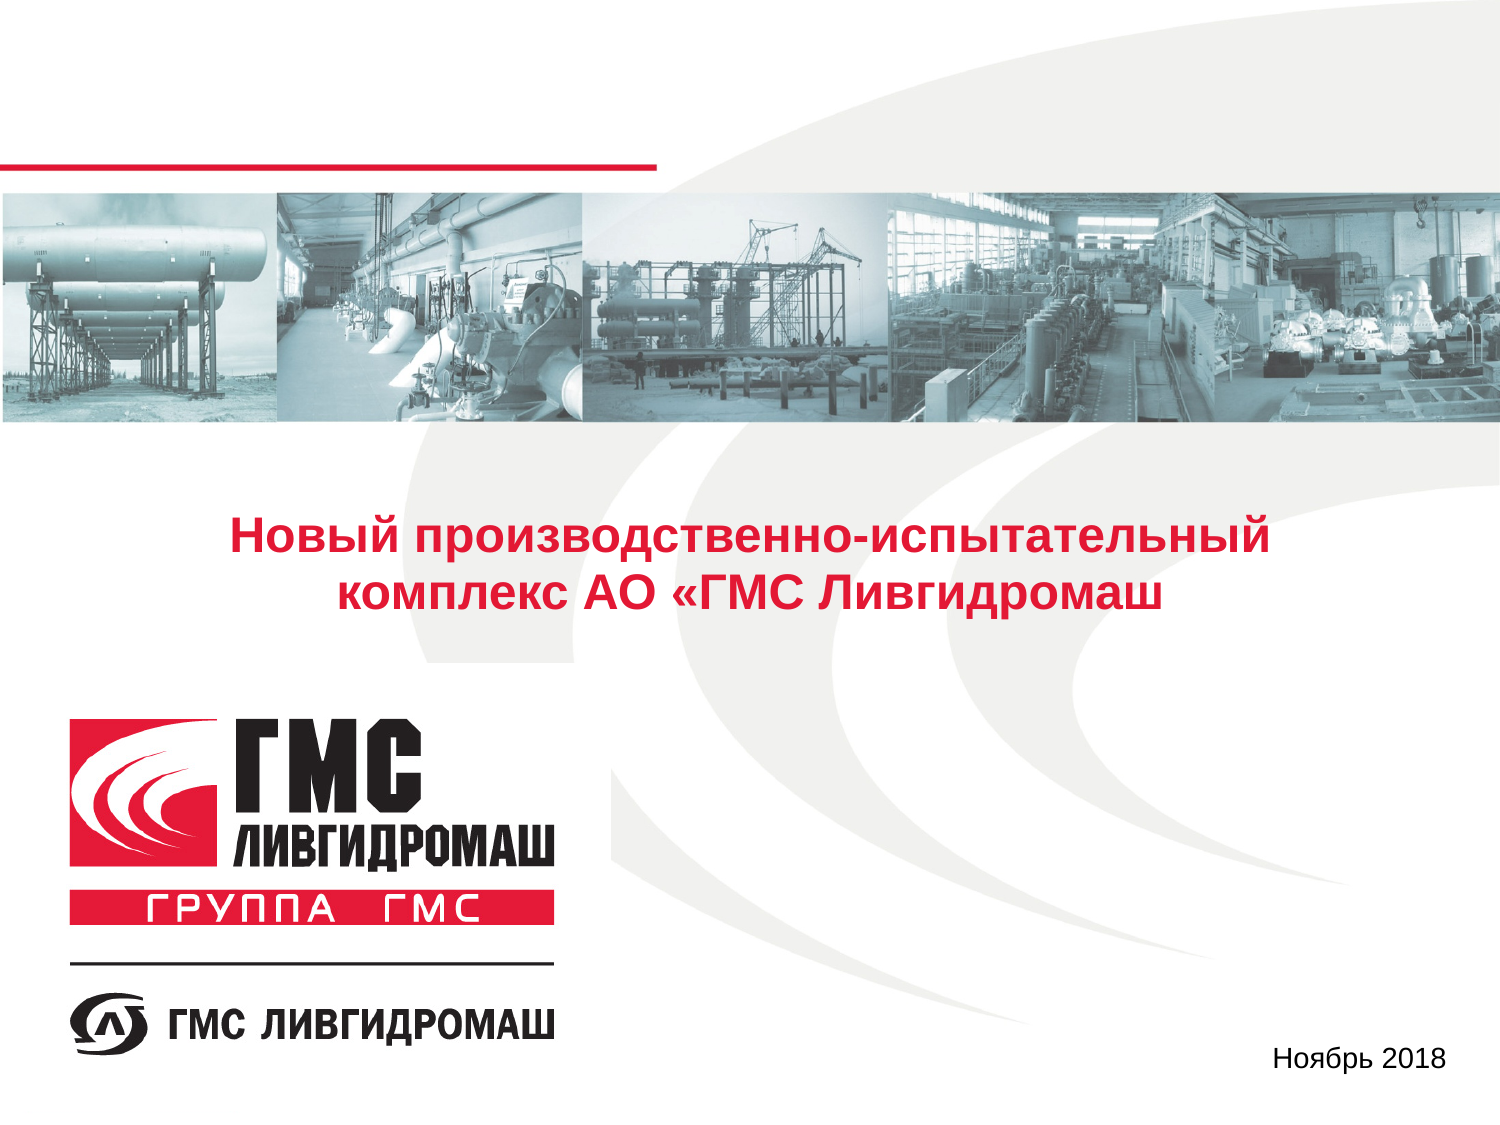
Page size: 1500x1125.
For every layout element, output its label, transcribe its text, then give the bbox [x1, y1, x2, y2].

picture [0, 0, 1500, 1125]
text_box Ноябрь 2018 [918, 1042, 1462, 1074]
title Новый производственно-испытательный комплекс АО «ГМС Ливгидромаш [39, 506, 1462, 629]
